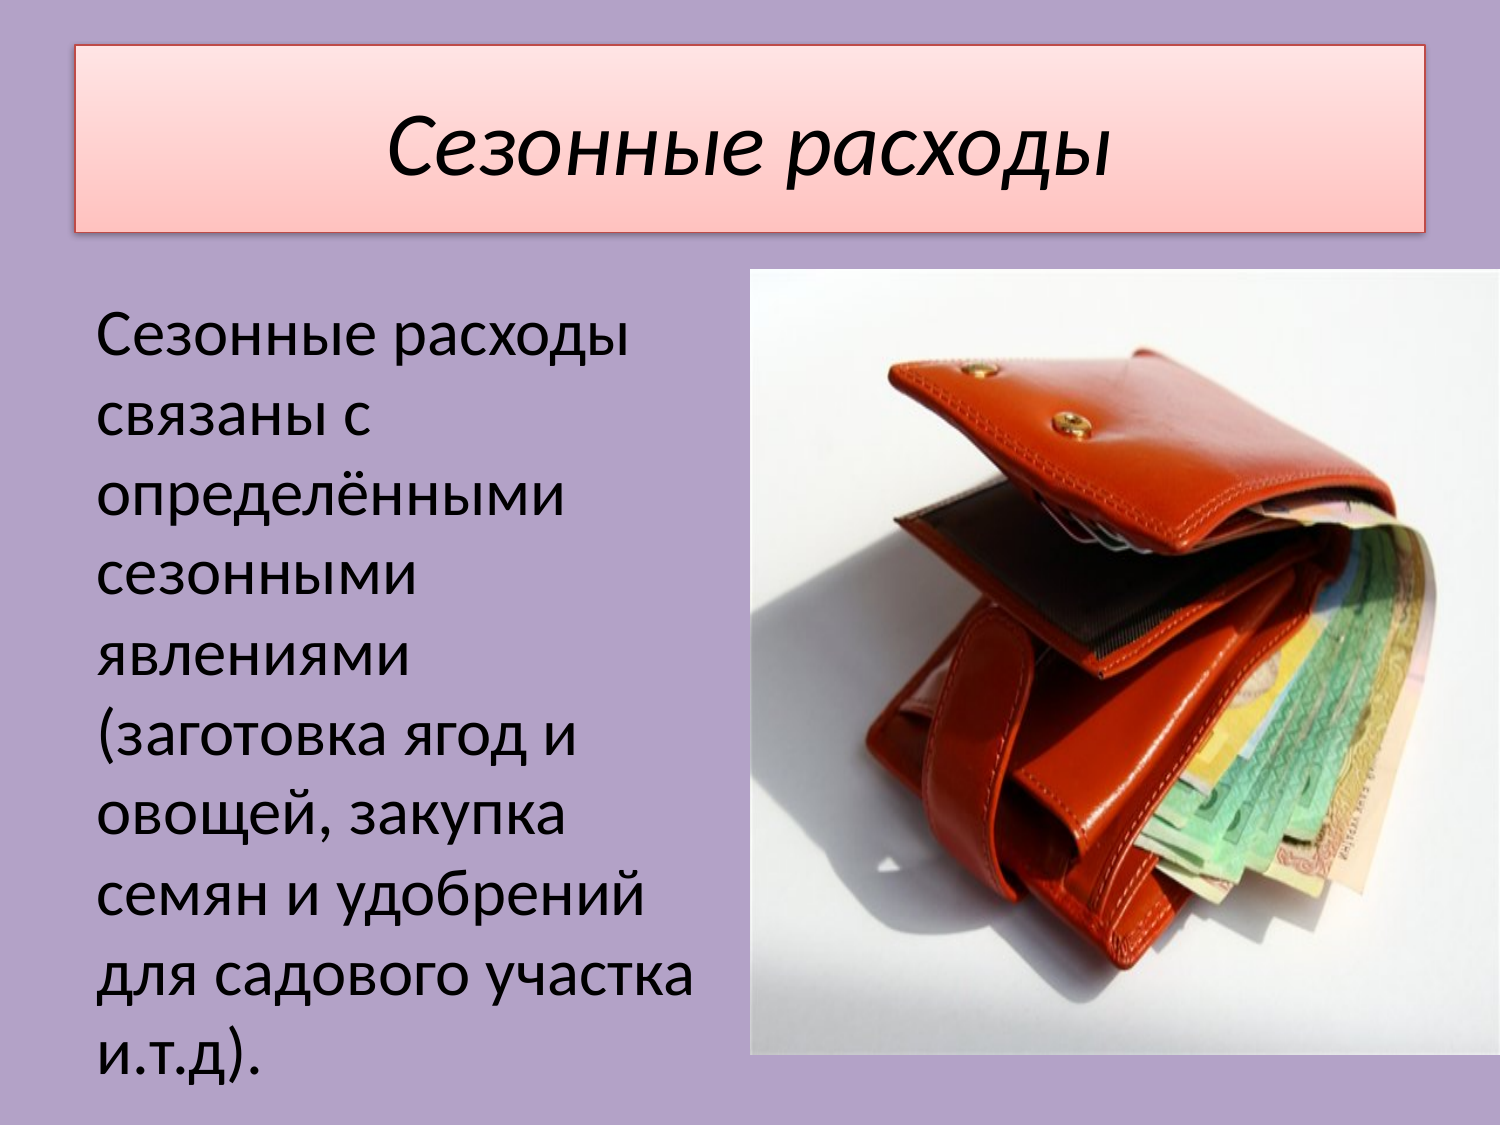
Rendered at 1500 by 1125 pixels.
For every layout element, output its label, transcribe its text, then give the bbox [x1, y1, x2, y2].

picture [749, 269, 1500, 1055]
title Сезонные расходы [74, 44, 1426, 233]
text_box Сезонные расходы связаны с определёнными сезонными явлениями (заготовка ягод и овощей, закупка семян и удобрений для садового участка и.т.д). [81, 281, 727, 1096]
